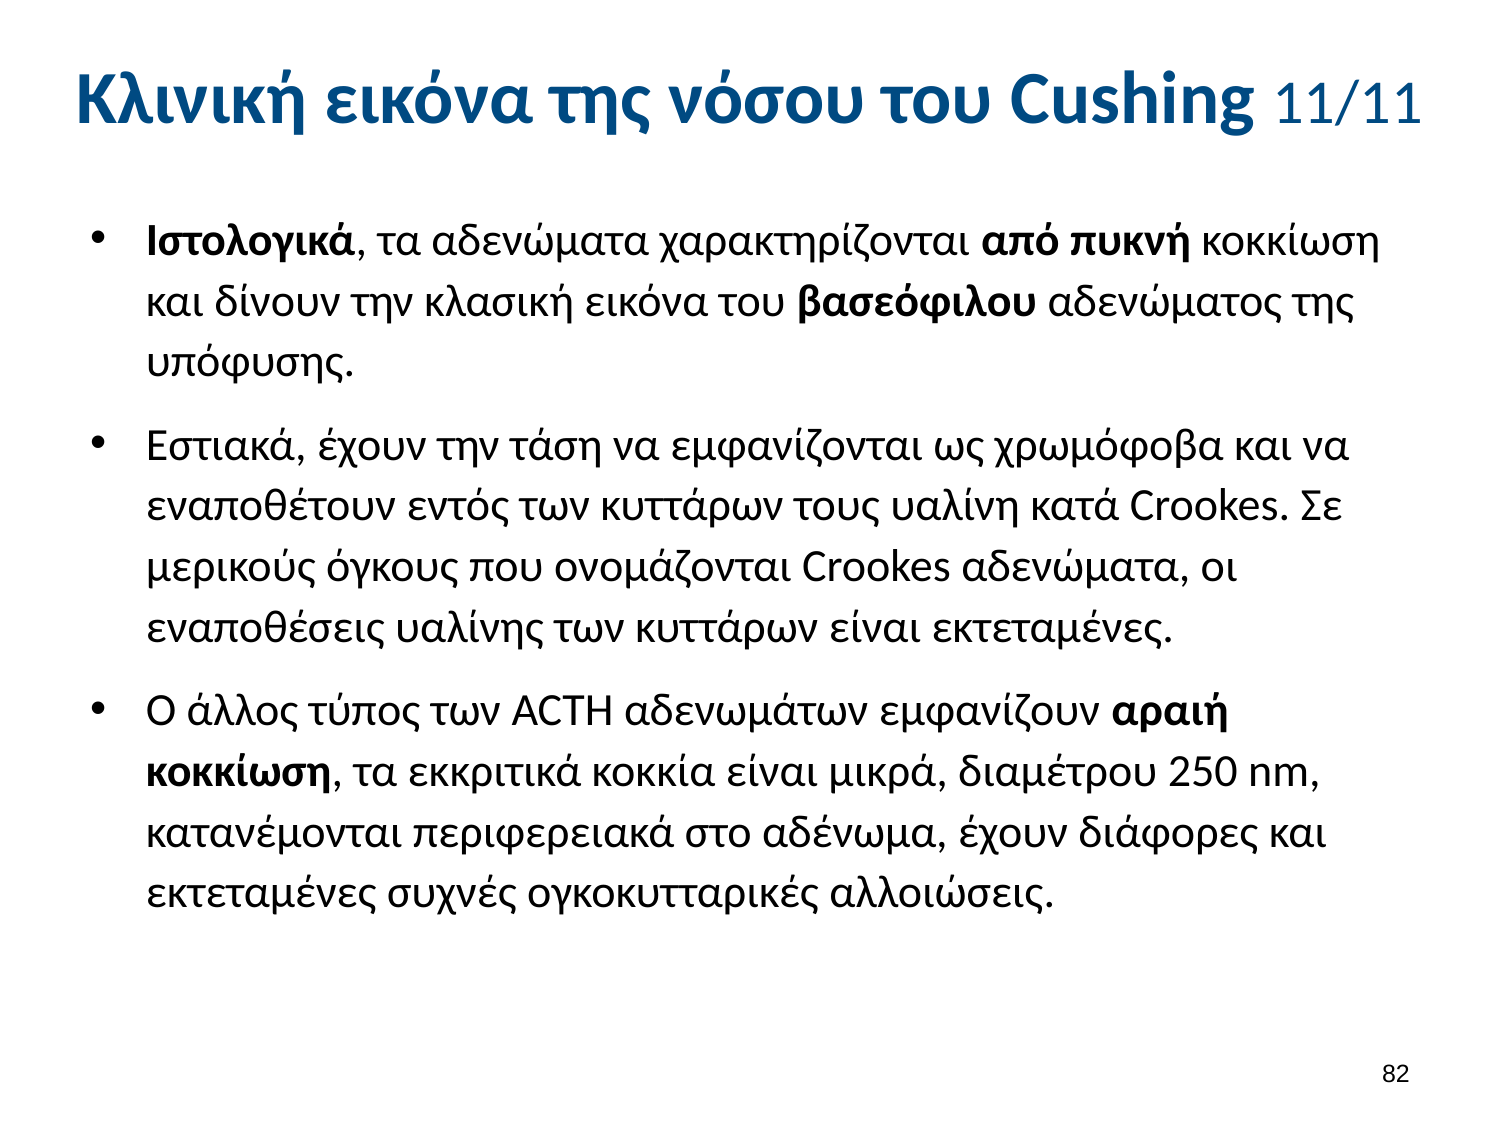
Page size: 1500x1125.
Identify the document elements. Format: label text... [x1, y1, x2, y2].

title Κλινική εικόνα της νόσου του Cushing 11/11 [0, 19, 1500, 169]
list Ιστολογικά, τα αδενώματα χαρακτηρίζονται από πυκνή κοκκίωση και δίνουν την κλασική εικόνα του βασεόφιλου αδενώματος της υπόφυσης. Εστιακά, έχουν την τάση να εμφανίζονται ως χρωμόφοβα και να εναποθέτουν εντός των κυττάρων τους υαλίνη κατά Crookes. Σε μερικούς όγκους που ονομάζονται Crookes αδενώματα, οι εναποθέσεις υαλίνης των κυττάρων είναι εκτεταμένες. Ο άλλος τύπος των ACTH αδενωμάτων εμφανίζουν αραιή κοκκίωση, τα εκκριτικά κοκκία είναι μικρά, διαμέτρου 250 nm, κατανέμονται περιφερειακά στο αδένωμα, έχουν διάφορες και εκτεταμένες συχνές ογκοκυτταρικές αλλοιώσεις. [75, 196, 1425, 1024]
slide_number 81 [1074, 1042, 1425, 1103]
